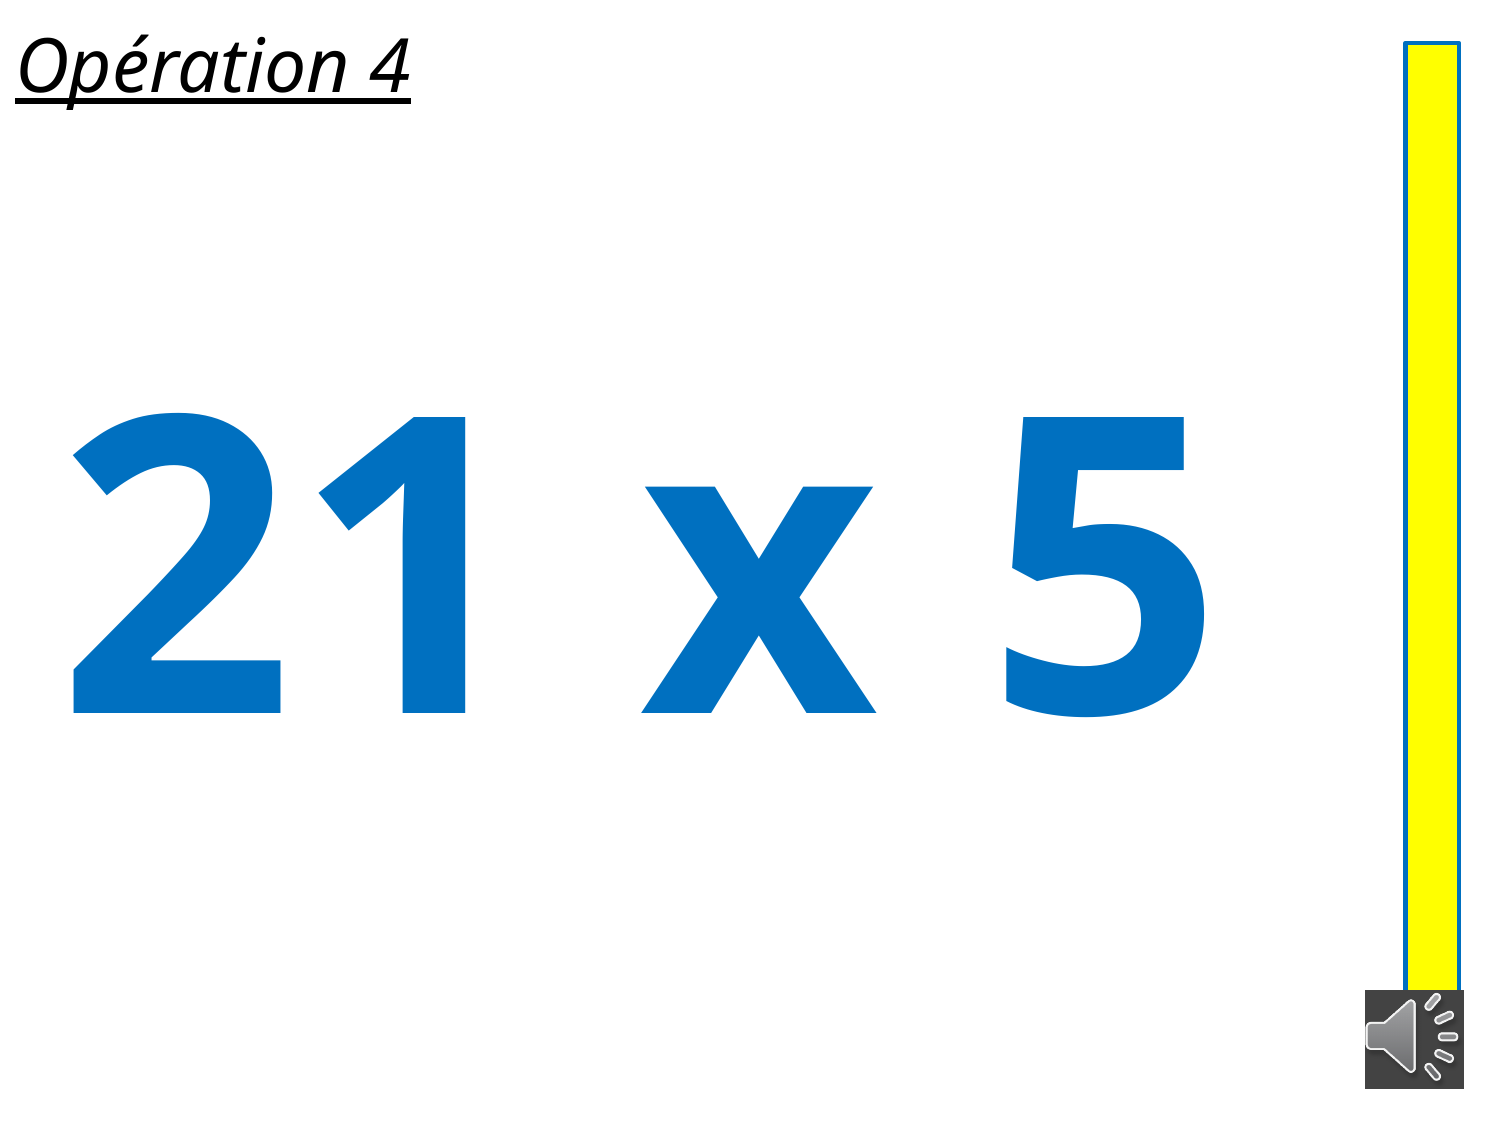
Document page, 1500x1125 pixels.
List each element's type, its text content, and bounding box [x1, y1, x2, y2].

text_box 21 x 5 [0, 291, 1282, 805]
title Opération 4 [0, 0, 502, 126]
picture [1364, 989, 1465, 1090]
text_box [1403, 41, 1461, 987]
